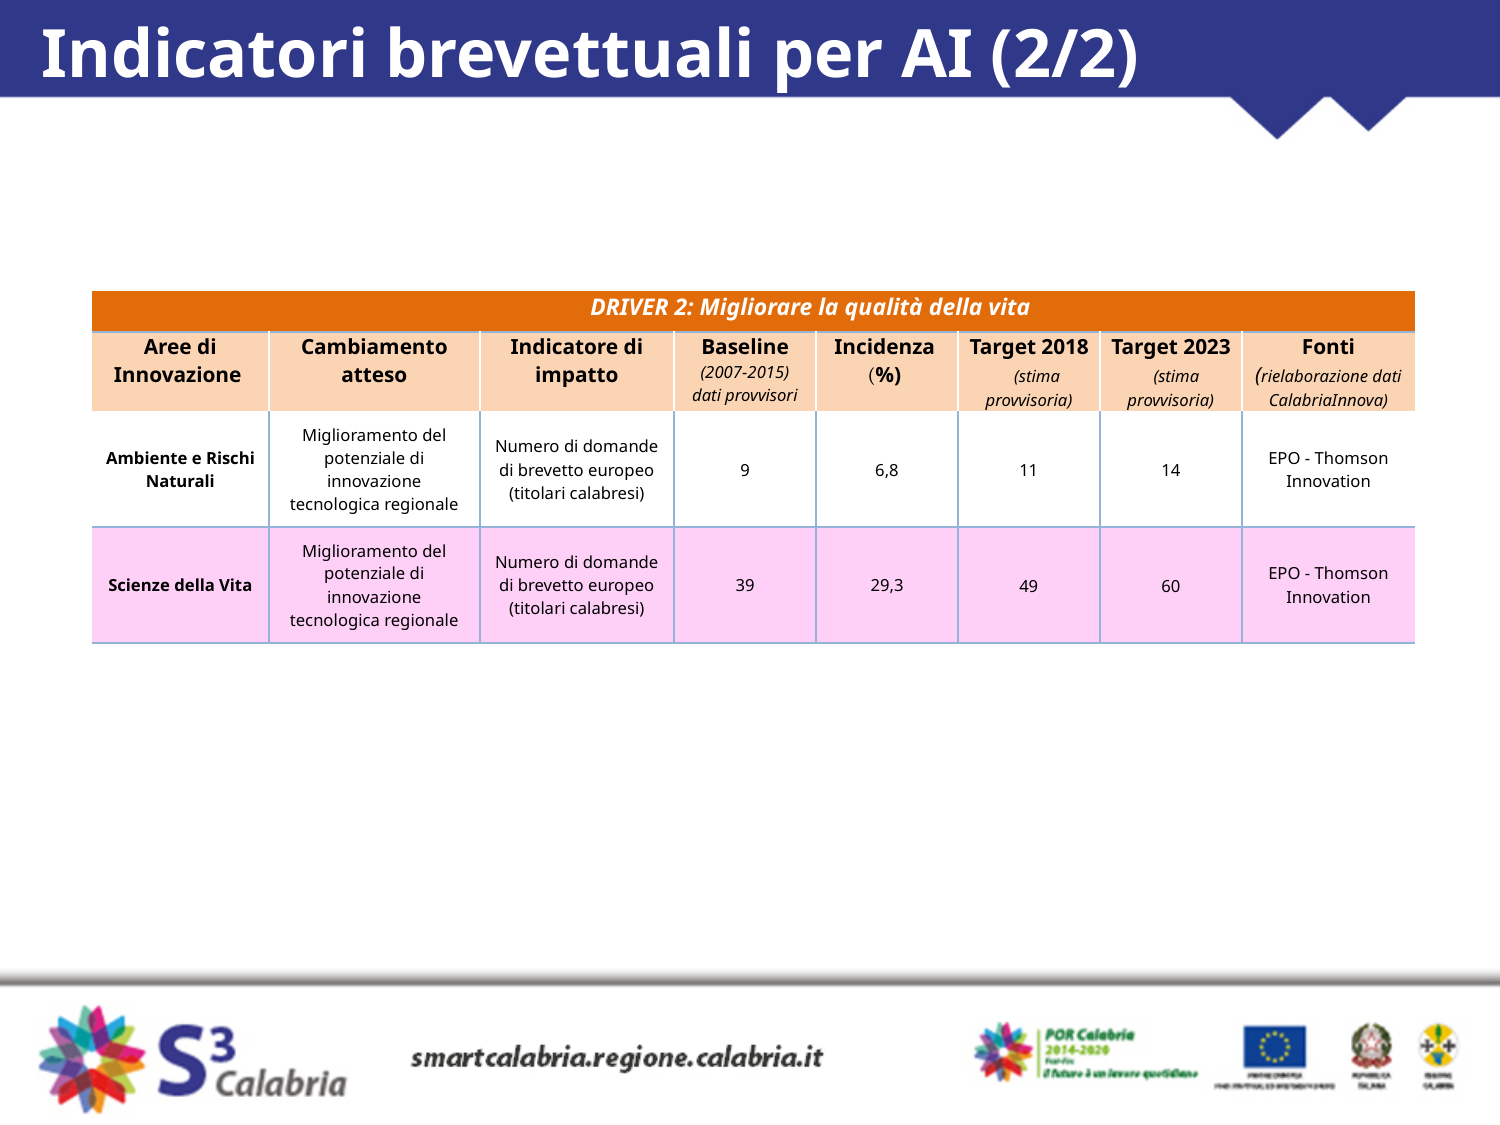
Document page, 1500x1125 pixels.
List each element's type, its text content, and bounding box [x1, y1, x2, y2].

table_cell 14 [1101, 413, 1241, 526]
table_cell 39 [675, 528, 815, 642]
table_cell 9 [675, 413, 815, 526]
table_cell Indicatore di impatto [481, 333, 673, 411]
table_cell Scienze della Vita [92, 528, 268, 642]
table_cell Baseline (2007-2015) dati provvisori [675, 333, 815, 411]
table_cell Fonti (rielaborazione dati CalabriaInnova) [1243, 333, 1415, 411]
table_cell Target 2023 (stima provvisoria) [1101, 333, 1241, 411]
table_cell EPO - Thomson Innovation [1243, 413, 1415, 526]
table_cell Numero di domande di brevetto europeo (titolari calabresi) [481, 528, 673, 642]
table_header DRIVER 2: Migliorare la qualità della vita [92, 291, 1415, 331]
table_cell Miglioramento del potenziale di innovazione tecnologica regionale [270, 528, 479, 642]
picture [0, 0, 1500, 146]
table_cell Incidenza (%) [817, 333, 957, 411]
table_cell 29,3 [817, 528, 957, 642]
table_cell 60 [1101, 528, 1241, 642]
table_cell 6,8 [817, 413, 957, 526]
table_cell 49 [959, 528, 1099, 642]
table_cell Numero di domande di brevetto europeo (titolari calabresi) [481, 413, 673, 526]
table_cell Target 2018 (stima provvisoria) [959, 333, 1099, 411]
table_cell EPO - Thomson Innovation [1243, 528, 1415, 642]
title Indicatori brevettuali per AI (2/2) [41, 19, 1391, 78]
table_cell Ambiente e Rischi Naturali [92, 413, 268, 526]
picture [0, 968, 1500, 1125]
table_cell Miglioramento del potenziale di innovazione tecnologica regionale [270, 413, 479, 526]
table_cell Aree di Innovazione [92, 333, 268, 411]
table_cell 11 [959, 413, 1099, 526]
table_cell Cambiamento atteso [270, 333, 479, 411]
